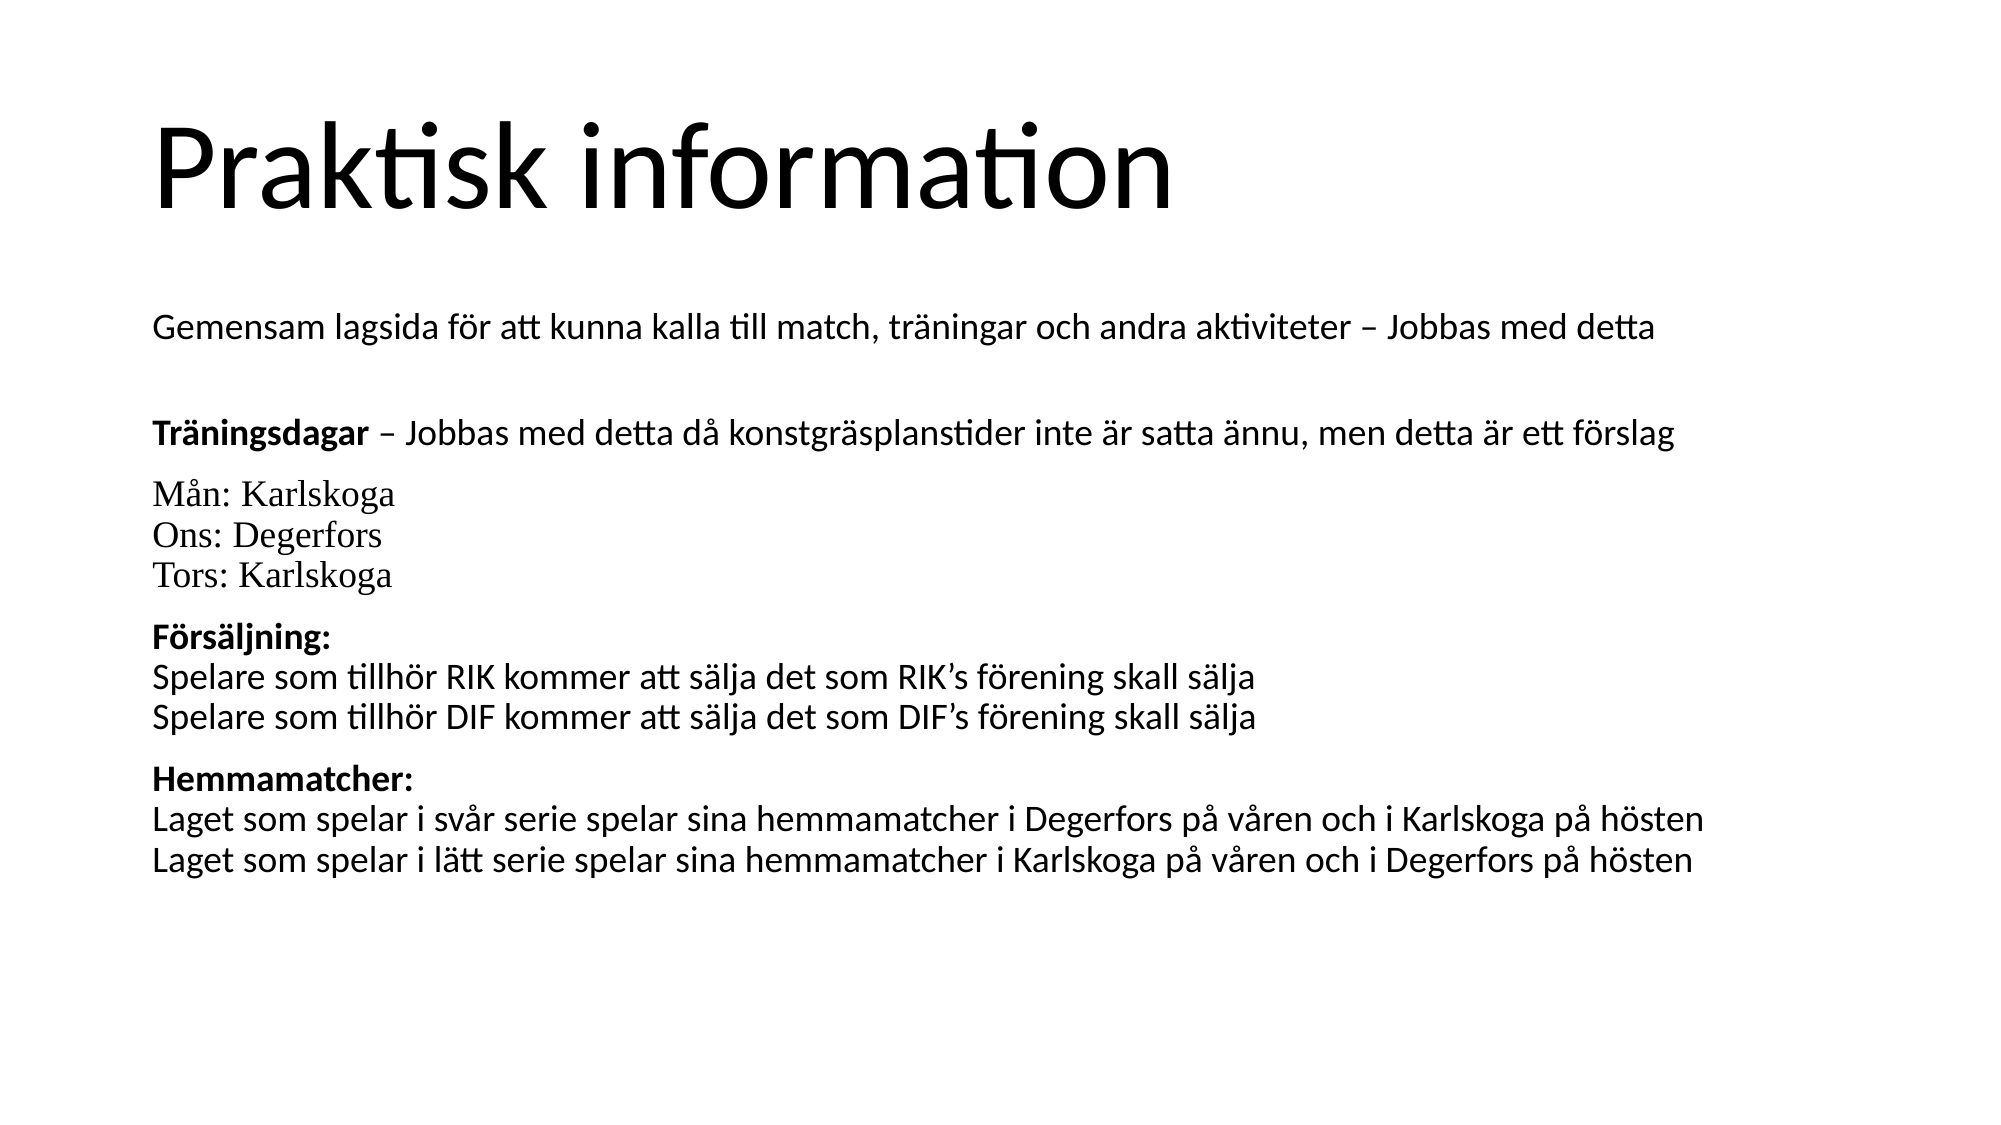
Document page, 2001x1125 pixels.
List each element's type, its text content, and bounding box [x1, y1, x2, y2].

list Gemensam lagsida för att kunna kalla till match, träningar och andra aktiviteter – Jobbas med detta Träningsdagar – Jobbas med detta då konstgräsplanstider inte är satta ännu, men detta är ett förslag Mån: Karlskoga Ons: Degerfors Tors: Karlskoga Försäljning: Spelare som tillhör RIK kommer att sälja det som RIK’s förening skall sälja Spelare som tillhör DIF kommer att sälja det som DIF’s förening skall sälja Hemmamatcher: Laget som spelar i svår serie spelar sina hemmamatcher i Degerfors på våren och i Karlskoga på hösten Laget som spelar i lätt serie spelar sina hemmamatcher i Karlskoga på våren och i Degerfors på hösten [137, 299, 1863, 1014]
title Praktisk information [137, 59, 1863, 278]
